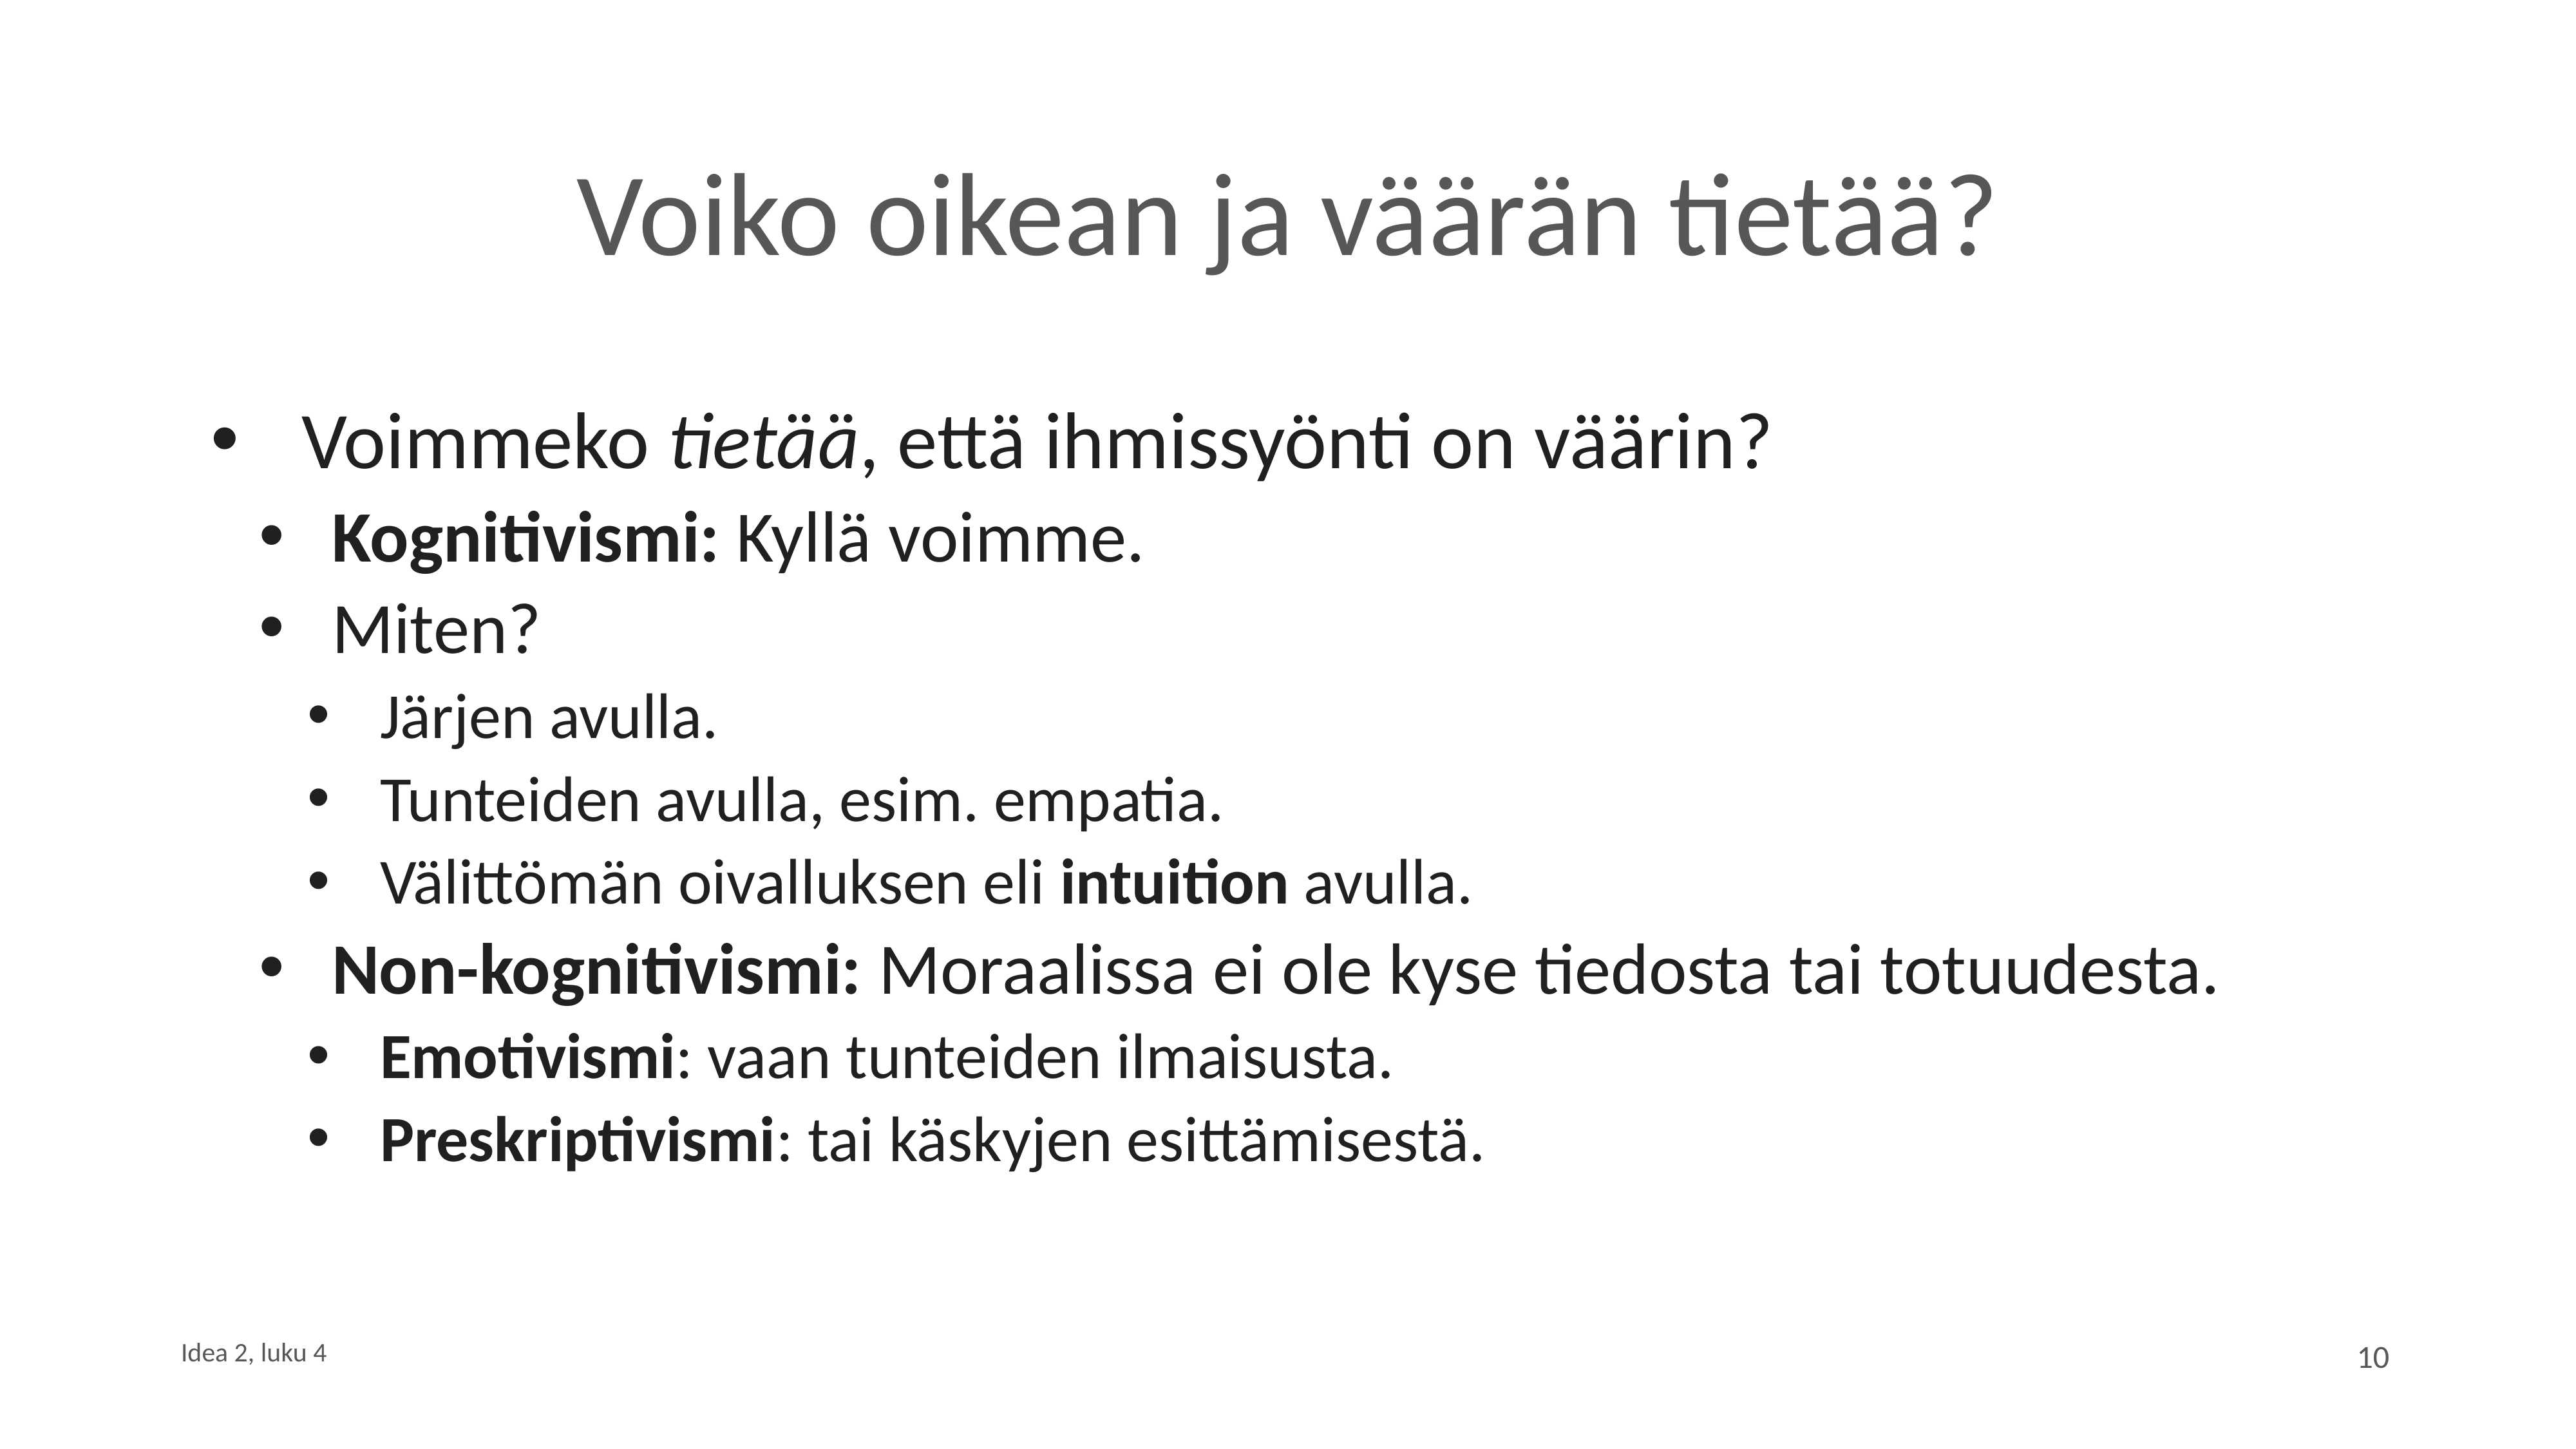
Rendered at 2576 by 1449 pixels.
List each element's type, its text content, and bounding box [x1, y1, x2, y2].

title Voiko oikean ja väärän tietää? [177, 77, 2399, 357]
list Voimmeko tietää, että ihmissyönti on väärin? Kognitivismi: Kyllä voimme. Miten? Järjen avulla. Tunteiden avulla, esim. empatia. Välittömän oivalluksen eli intuition avulla. Non-kognitivismi: Moraalissa ei ole kyse tiedosta tai totuudesta. Emotivismi: vaan tunteiden ilmaisusta. Preskriptivismi: tai käskyjen esittämisestä. [177, 393, 2399, 1255]
slide_number 10 [1819, 1302, 2399, 1380]
footer Idea 2, luku 4 [171, 1318, 1041, 1372]
